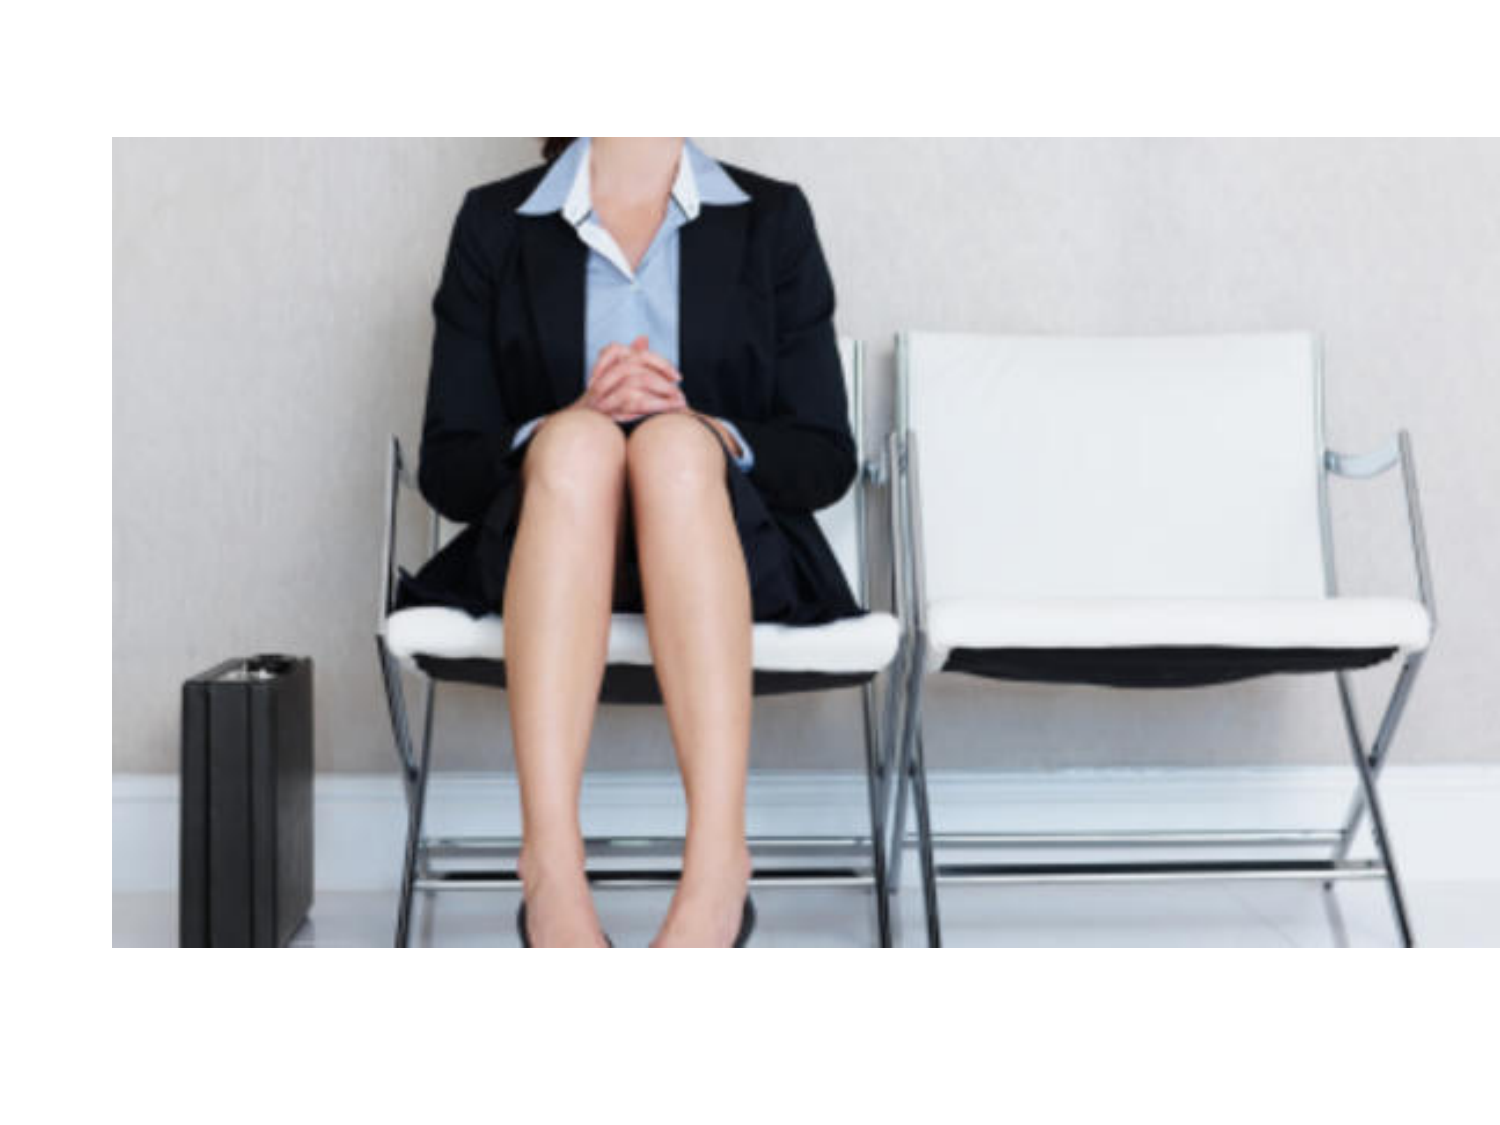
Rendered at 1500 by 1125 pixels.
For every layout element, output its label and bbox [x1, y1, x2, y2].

picture [112, 137, 1500, 948]
